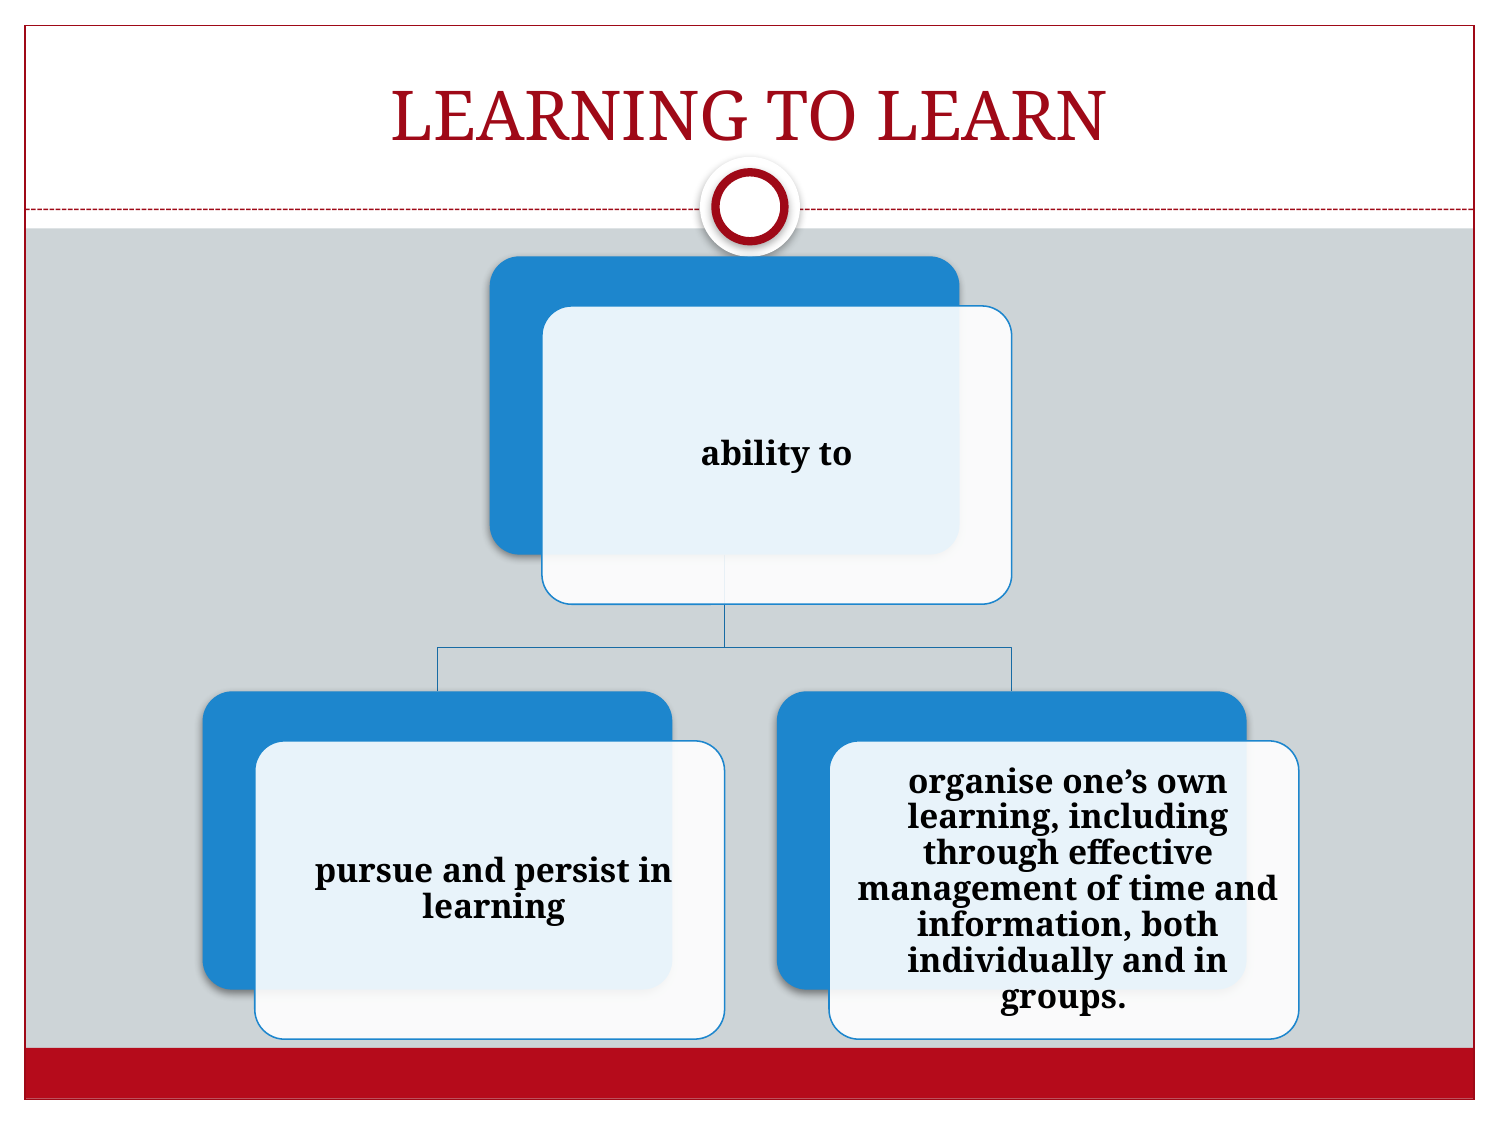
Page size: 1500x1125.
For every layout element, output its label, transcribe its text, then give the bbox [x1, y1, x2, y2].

title LEARNING TO LEARN [49, 37, 1450, 162]
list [51, 255, 1450, 1040]
